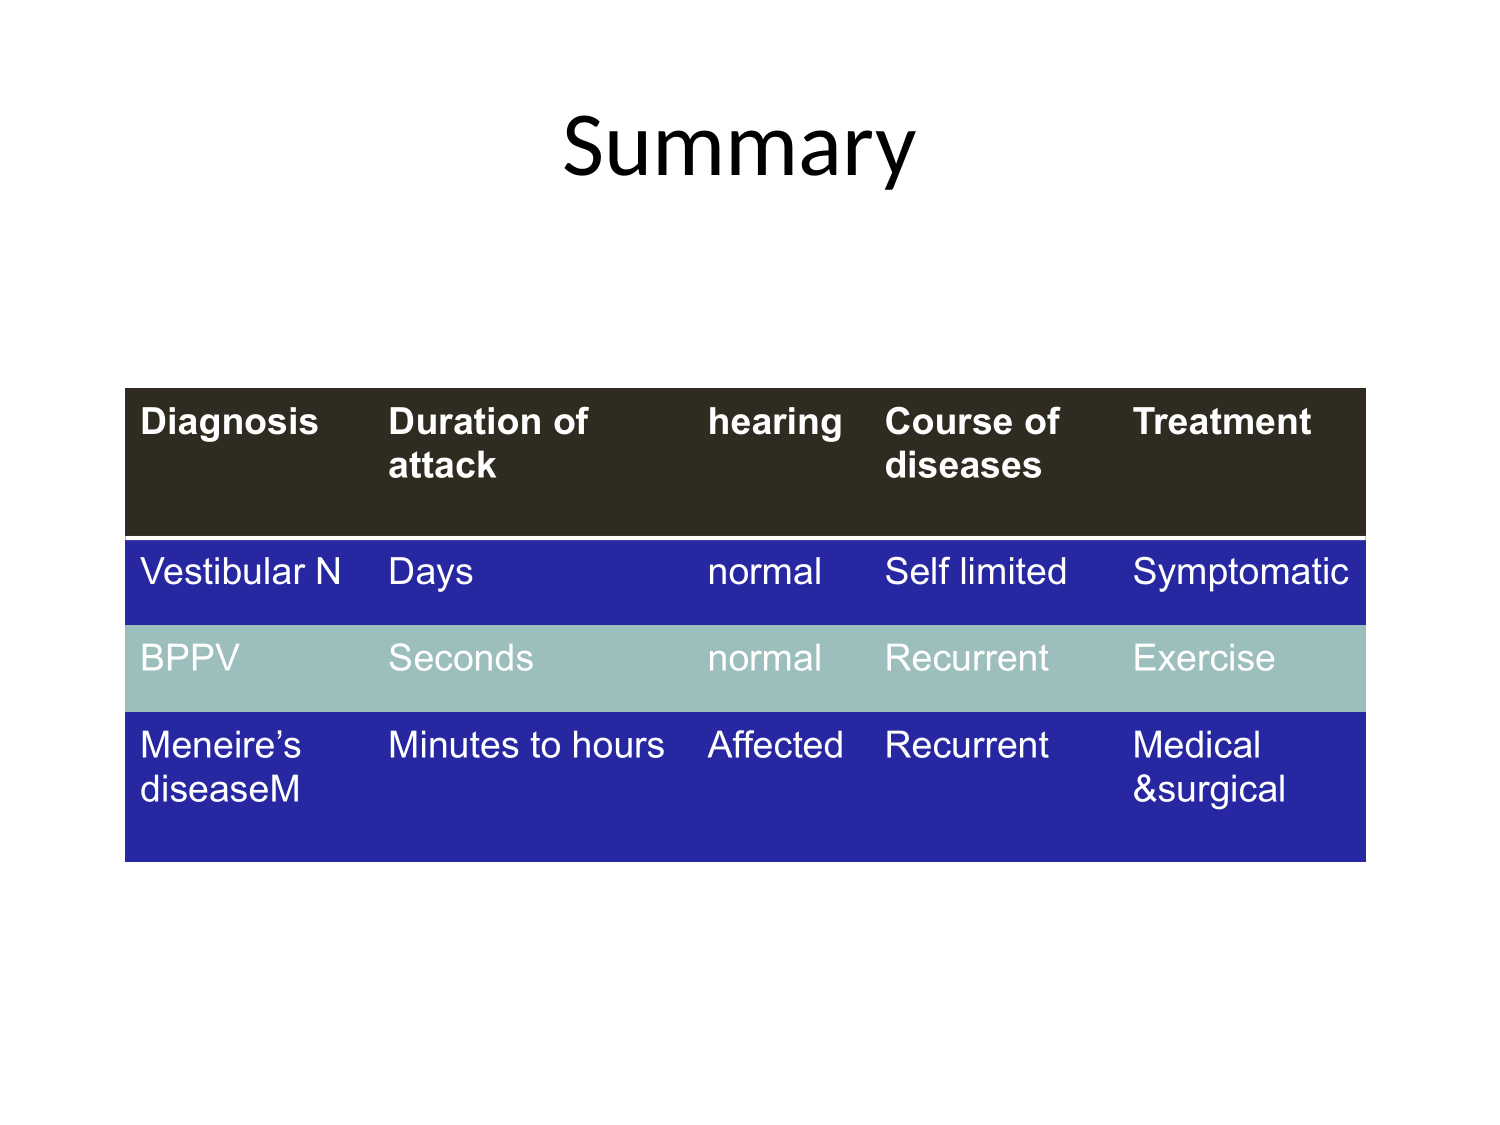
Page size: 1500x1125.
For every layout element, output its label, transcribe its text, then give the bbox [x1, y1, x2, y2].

title Summary [75, 45, 1425, 233]
picture [124, 388, 1366, 862]
